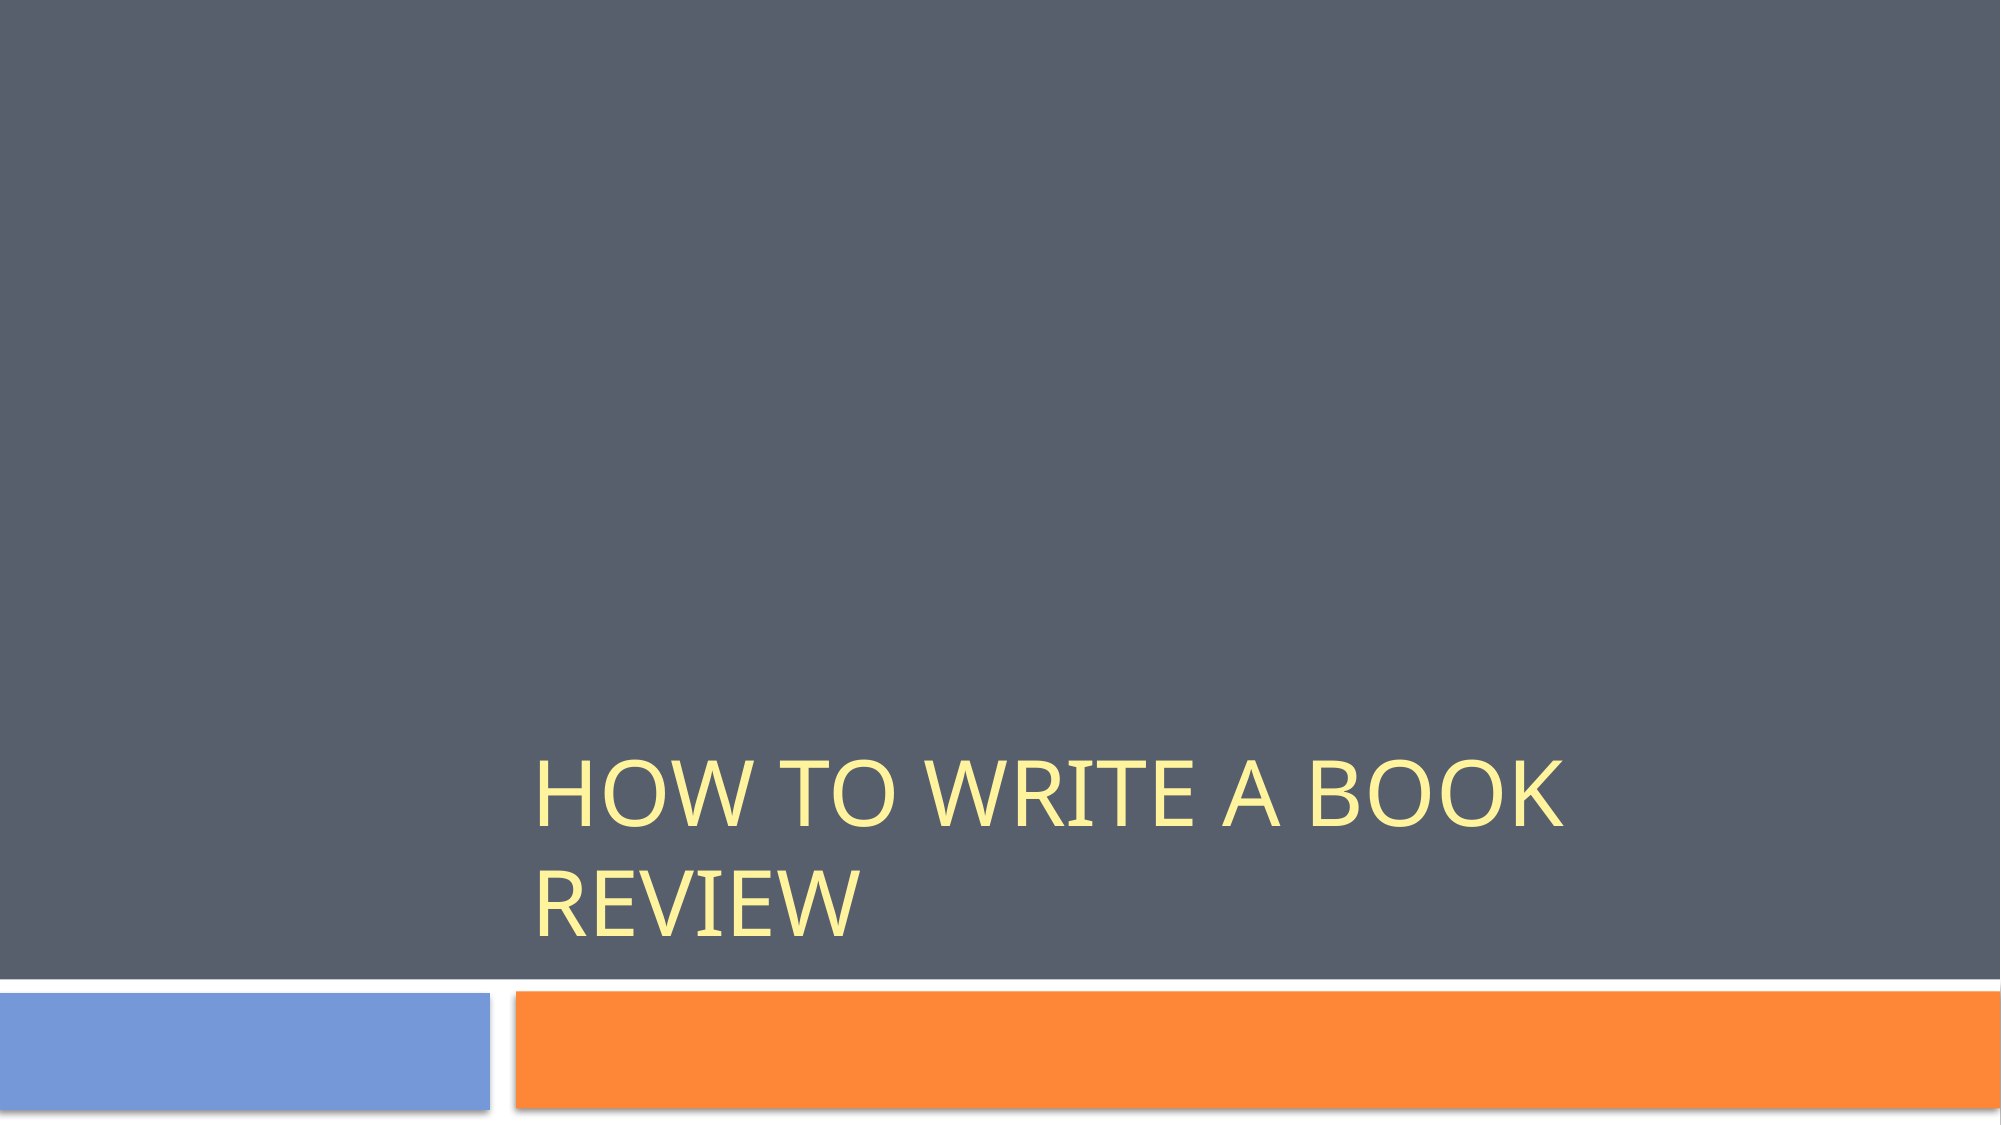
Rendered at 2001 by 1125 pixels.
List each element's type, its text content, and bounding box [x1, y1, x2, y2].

title How to write a BOOK REVIEW [516, 662, 1934, 963]
